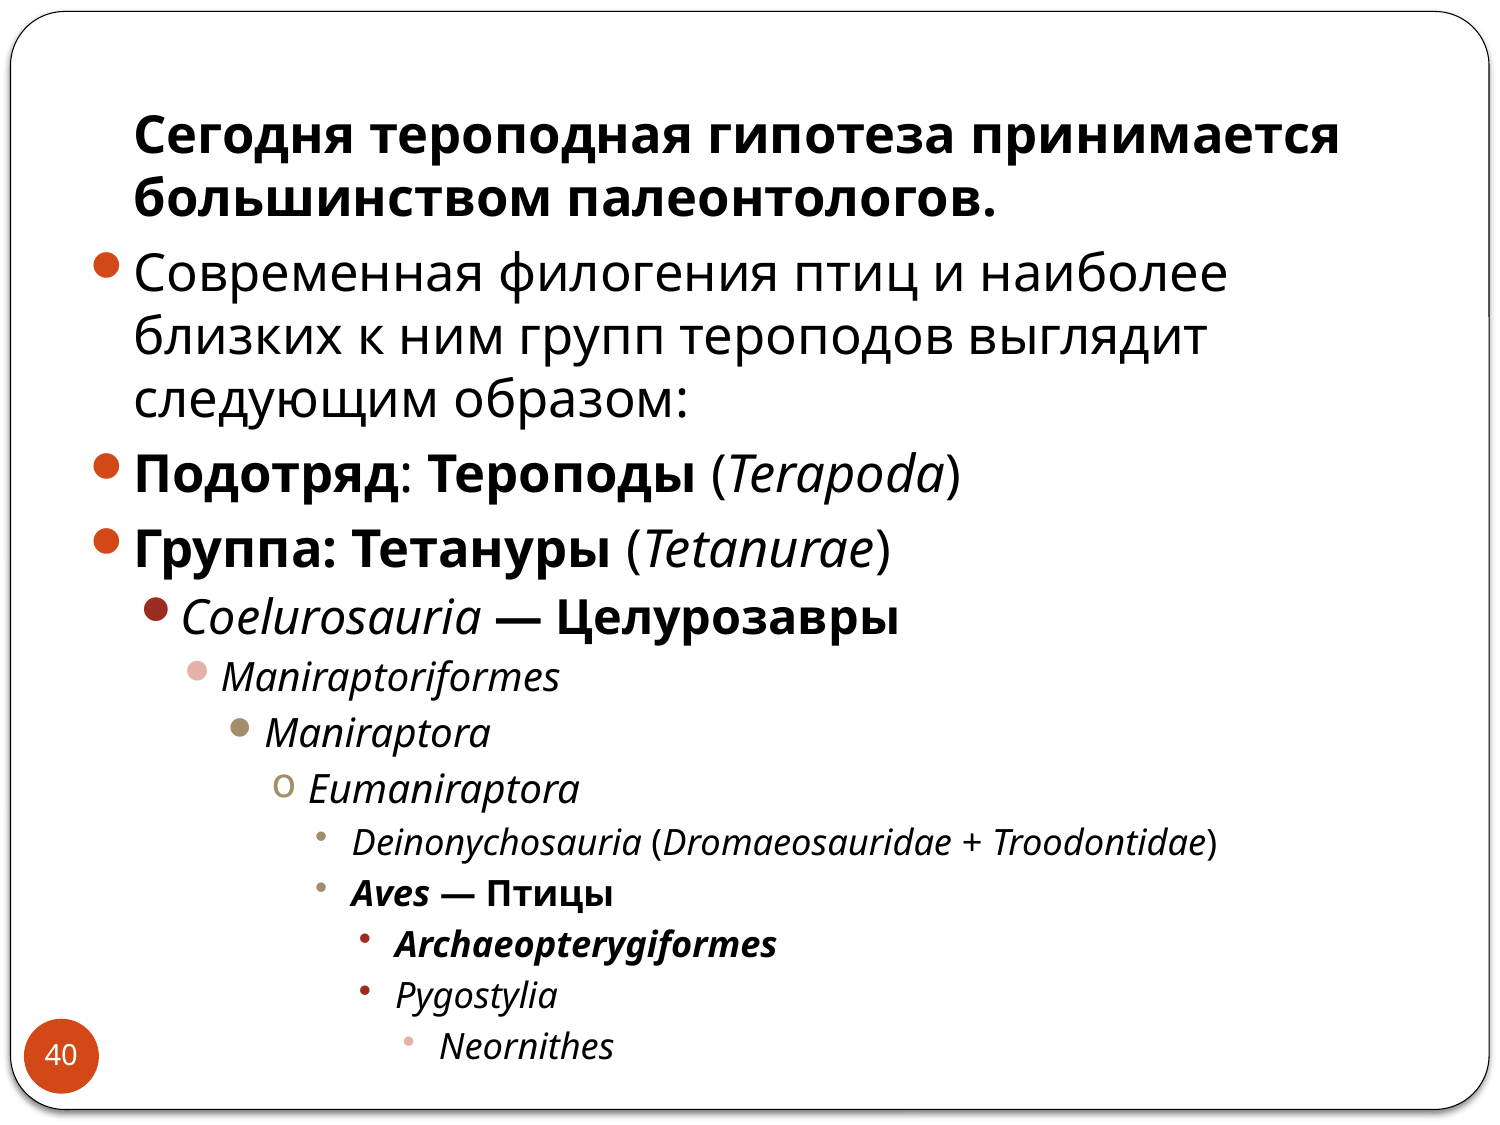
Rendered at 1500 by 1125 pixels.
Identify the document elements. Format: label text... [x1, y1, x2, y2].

list Сегодня тероподная гипотеза принимается большинством палеонтологов. Современная филогения птиц и наиболее близких к ним групп тероподов выглядит следующим образом: Подотряд: Тероподы (Terapoda) Группа: Тетануры (Tetanurae) Coelurosauria — Целурозавры Maniraptoriformes Maniraptora Eumaniraptora Deinonychosauria (Dromaeosauridae + Troodontidae) Aves — Птицы Archaeopterygiformes Pygostylia Neornithes [75, 93, 1425, 1079]
slide_number 40 [23, 1018, 99, 1094]
